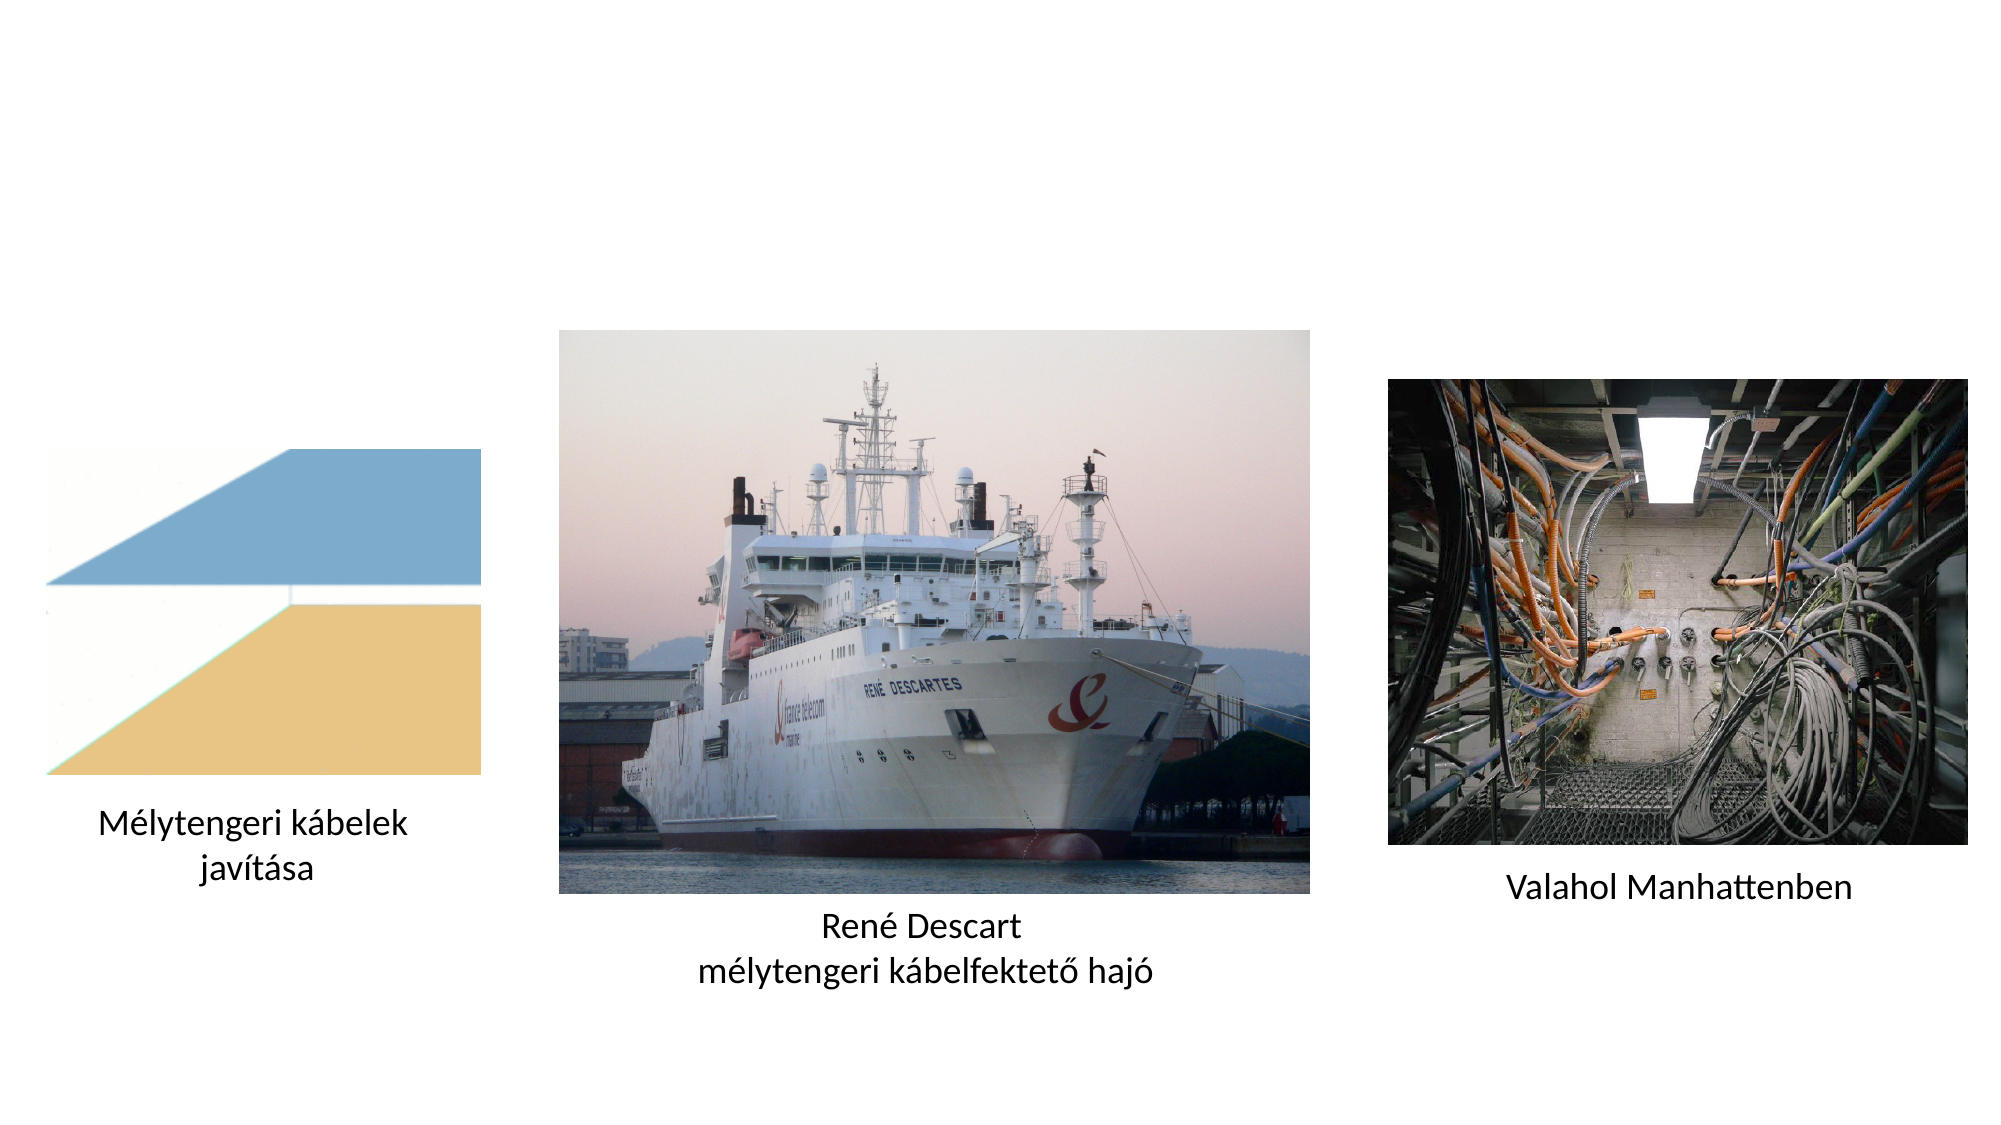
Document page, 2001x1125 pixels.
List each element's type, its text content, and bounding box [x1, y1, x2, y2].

text_box René Descart mélytengeri kábelfektető hajó [650, 894, 1202, 998]
text_box Mélytengeri kábelek javítása [33, 791, 481, 896]
text_box Valahol Manhattenben [1416, 854, 1943, 915]
picture [1388, 379, 1968, 845]
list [46, 449, 481, 775]
picture [559, 330, 1310, 894]
